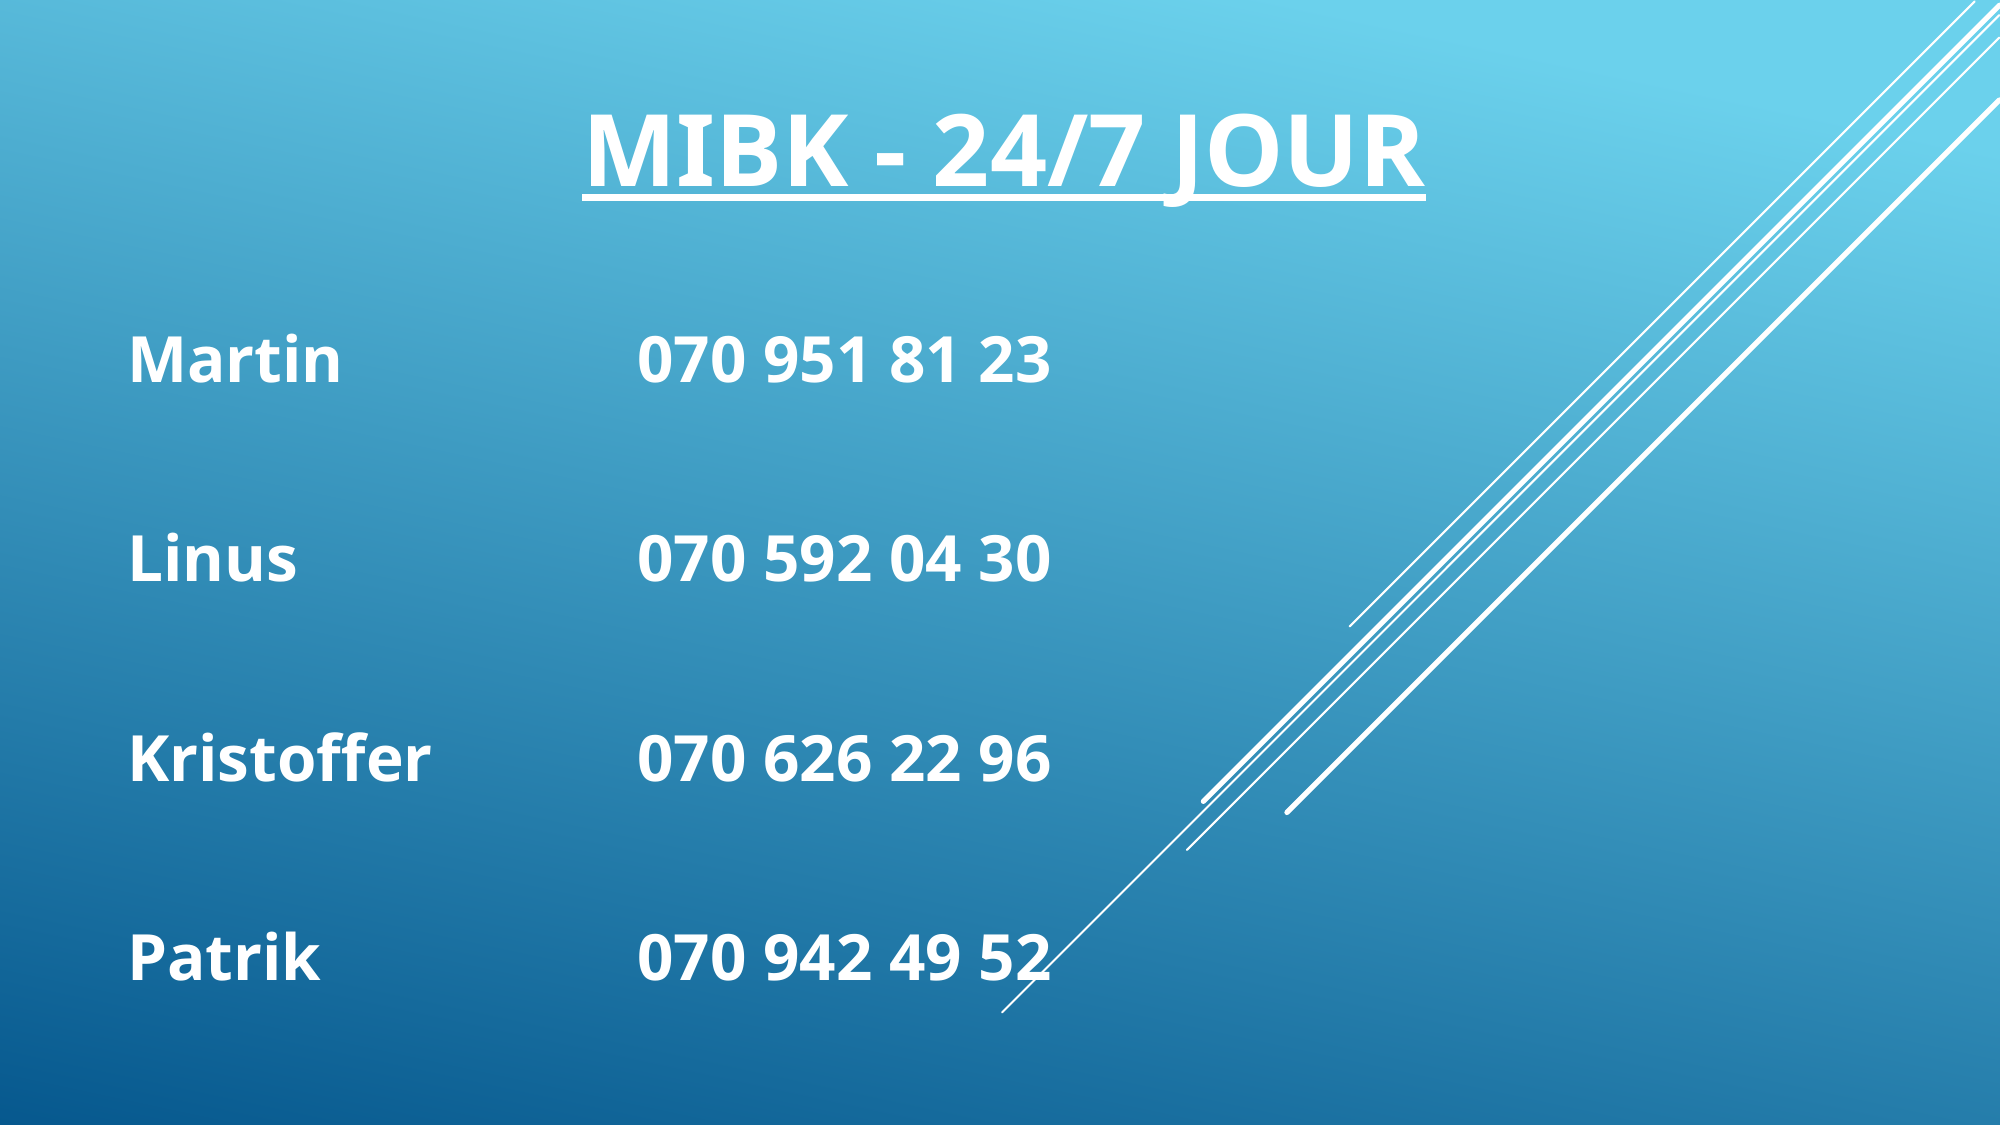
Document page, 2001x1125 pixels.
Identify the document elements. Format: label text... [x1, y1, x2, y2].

subtitle Martin 070 951 81 23 Linus 070 592 04 30 Kristoffer 070 626 22 96 Patrik 070 942 49 52 [112, 310, 1163, 1013]
title MIBK - 24/7 Jour [40, 22, 1969, 214]
